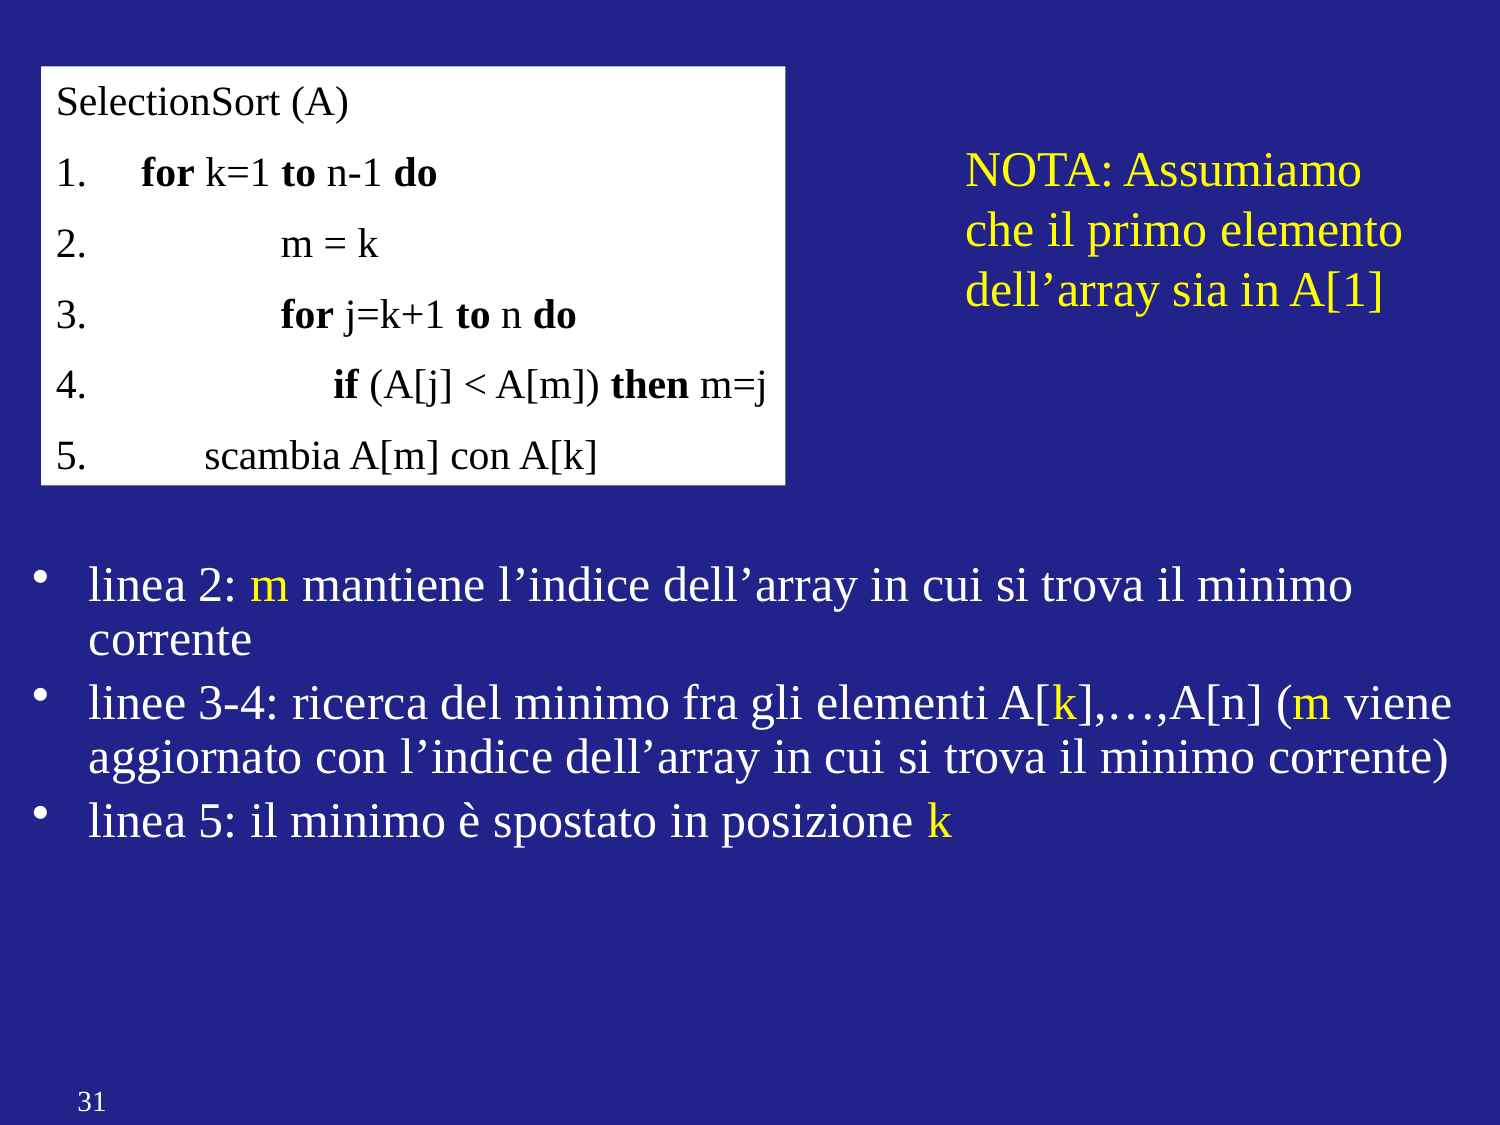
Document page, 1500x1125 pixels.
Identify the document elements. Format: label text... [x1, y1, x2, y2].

list linea 2: m mantiene l’indice dell’array in cui si trova il minimo corrente linee 3-4: ricerca del minimo fra gli elementi A[k],…,A[n] (m viene aggiornato con l’indice dell’array in cui si trova il minimo corrente) linea 5: il minimo è spostato in posizione k [17, 550, 1471, 1035]
text_box NOTA: Assumiamo che il primo elemento dell’array sia in A[1] [950, 129, 1424, 324]
slide_number 31 [62, 1074, 376, 1125]
text_box SelectionSort (A) for k=1 to n-1 do m = k for j=k+1 to n do if (A[j] < A[m]) then m=j scambia A[m] con A[k] [41, 66, 786, 486]
